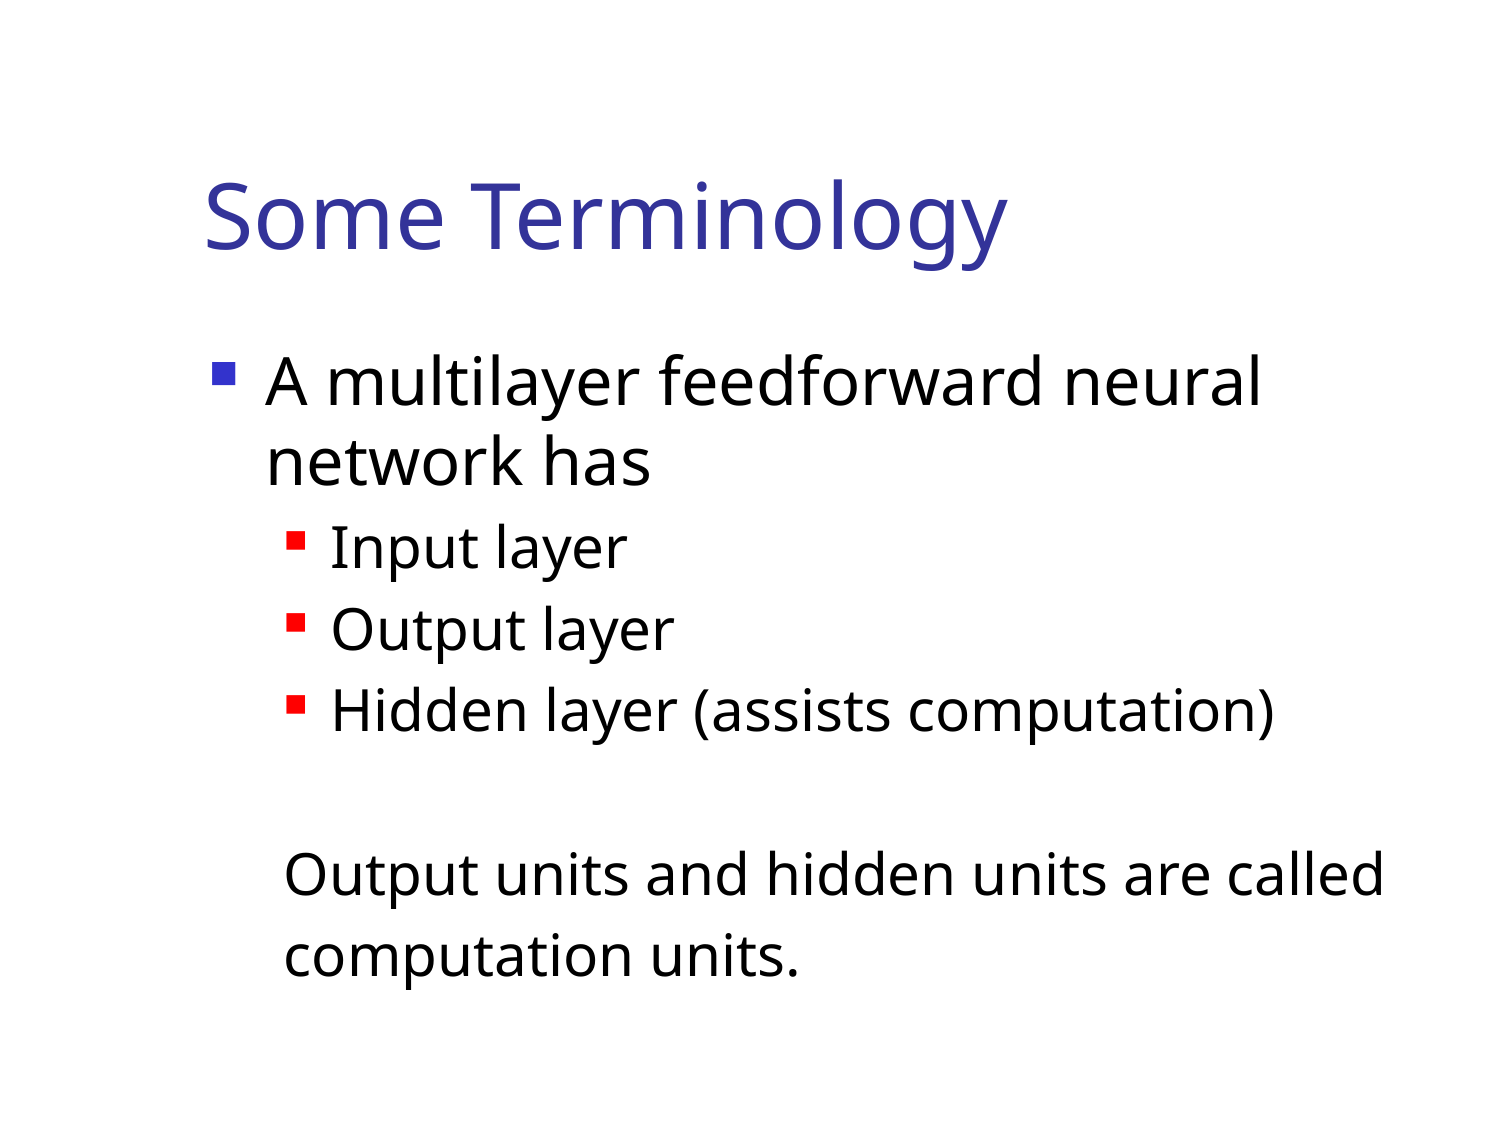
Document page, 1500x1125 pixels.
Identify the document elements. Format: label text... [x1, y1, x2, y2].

title Some Terminology [188, 34, 1468, 276]
list A multilayer feedforward neural network has Input layer Output layer Hidden layer (assists computation) Output units and hidden units are called computation units. [193, 330, 1470, 1007]
